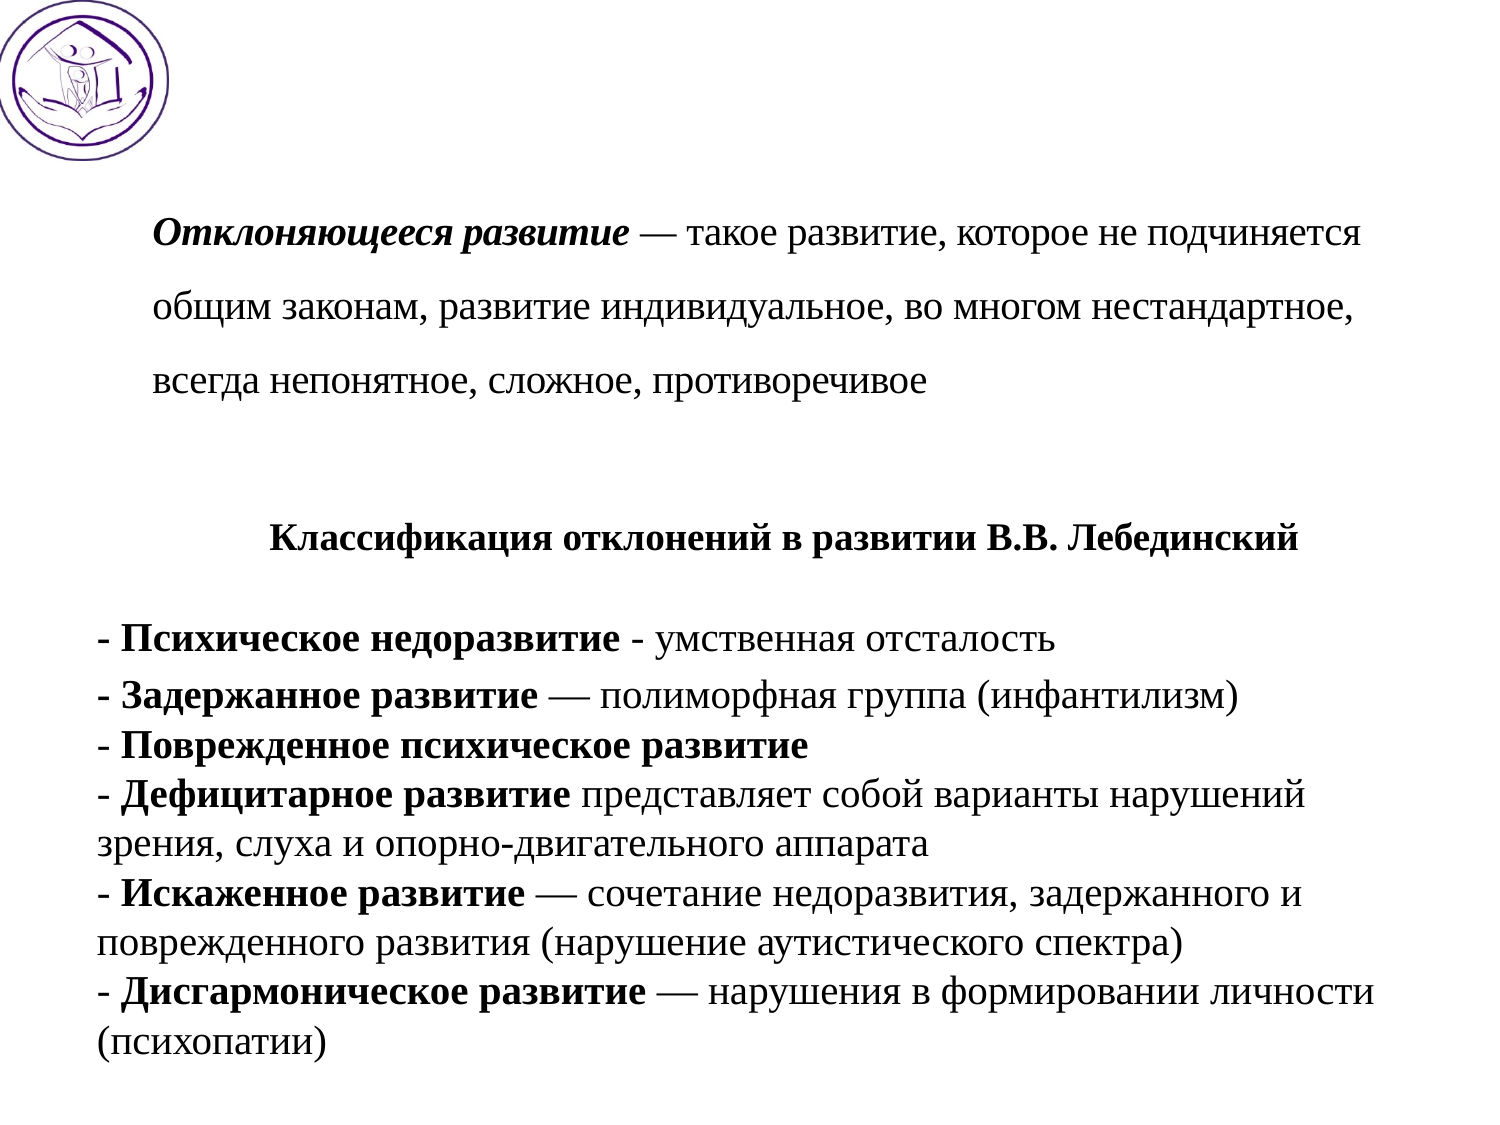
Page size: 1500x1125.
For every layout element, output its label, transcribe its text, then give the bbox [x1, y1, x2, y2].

list Отклоняющееся развитие — такое развитие, которое не подчиняется общим законам, развитие индивидуальное, во многом нестандарт­ное, всегда непонятное, сложное, противоречивое Классификация отклонений в развитии В.В. Лебединский - Психическое недоразвитие - умственная отсталость - Задержанное развитие — полиморфная группа (инфантилизм) - Поврежденное психическое развитие - Дефицитарное развитие представляет собой варианты нарушений зрения, слуха и опорно-двигательного аппарата - Искаженное развитие — сочетание недоразвития, задержанного и поврежденного развития (нарушение аутистического спектра) - Дисгармоническое развитие — нарушения в формировании личности (психопатии) [81, 172, 1432, 1083]
picture [0, 0, 169, 162]
